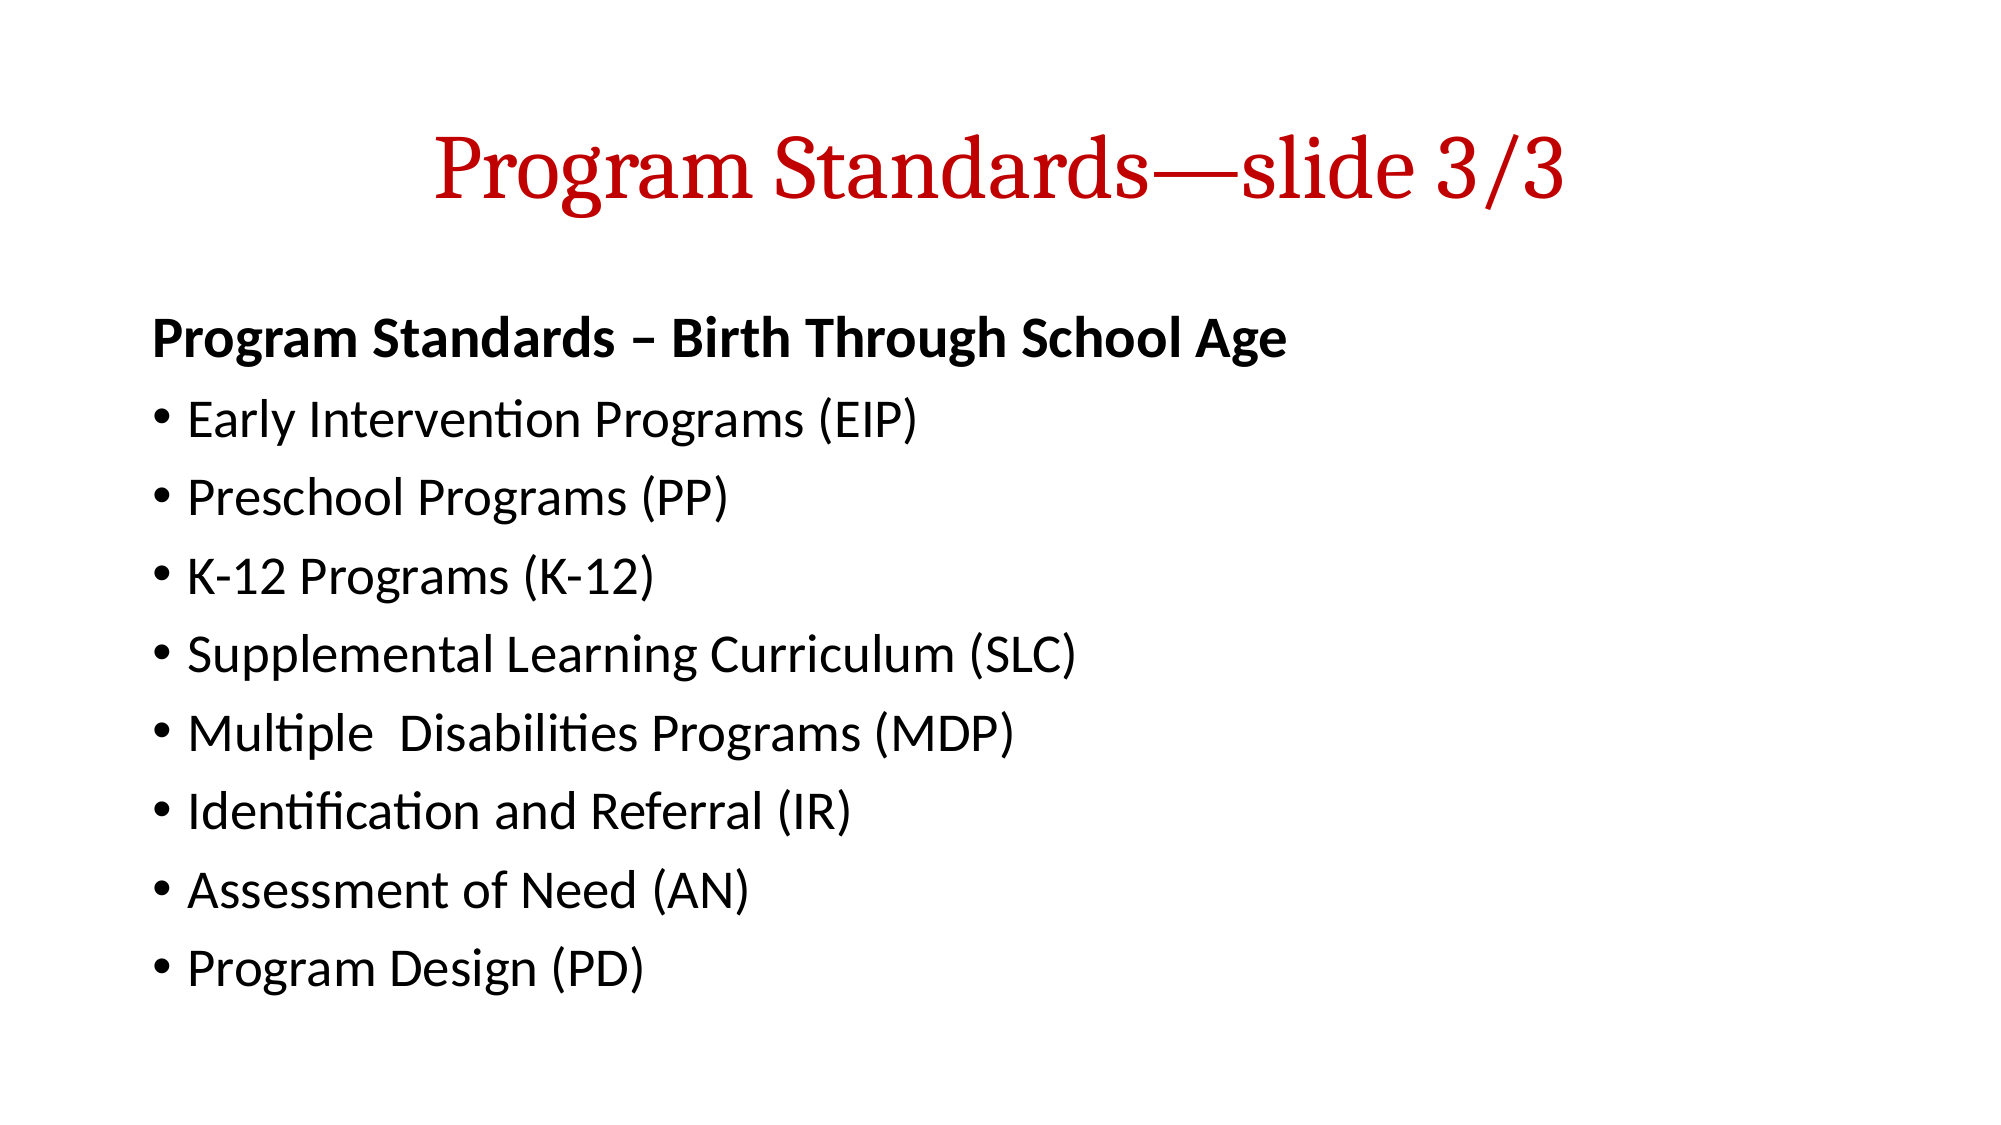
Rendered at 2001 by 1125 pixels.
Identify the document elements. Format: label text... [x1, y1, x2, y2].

title Program Standards—slide 3/3 [137, 59, 1863, 278]
list Program Standards – Birth Through School Age Early Intervention Programs (EIP) Preschool Programs (PP) K-12 Programs (K-12) Supplemental Learning Curriculum (SLC) Multiple Disabilities Programs (MDP) Identification and Referral (IR) Assessment of Need (AN) Program Design (PD) [137, 299, 1863, 1014]
